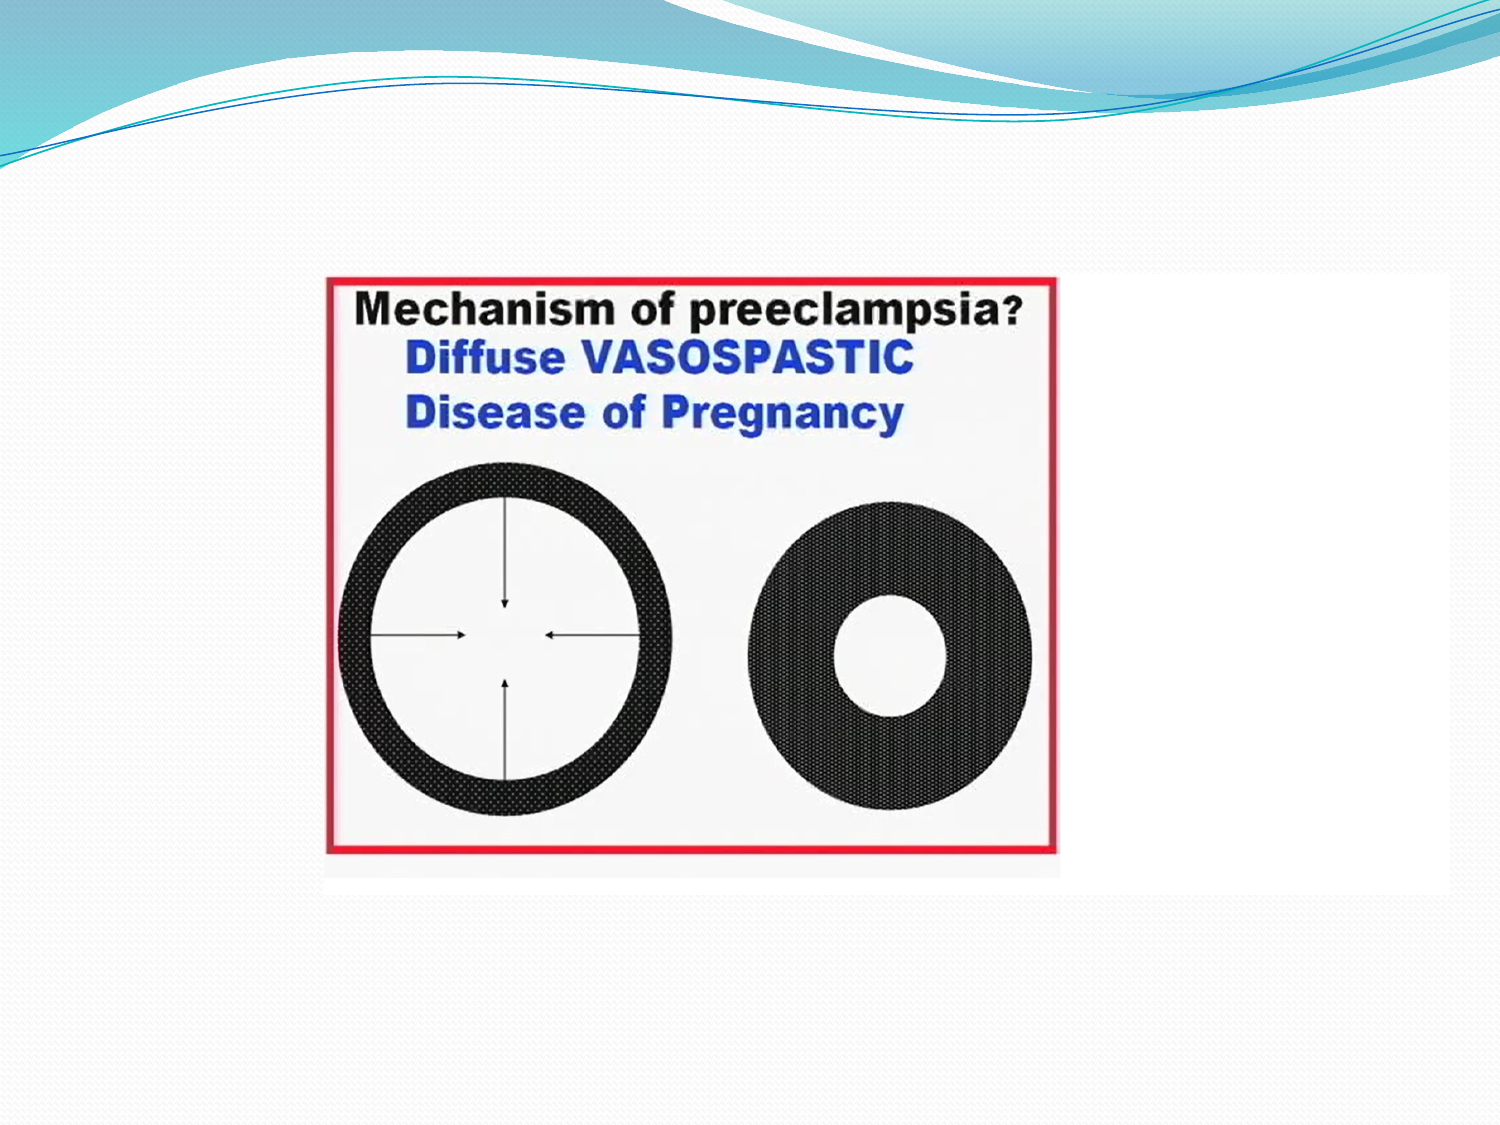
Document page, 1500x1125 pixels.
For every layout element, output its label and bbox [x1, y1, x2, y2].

list [324, 274, 1451, 895]
